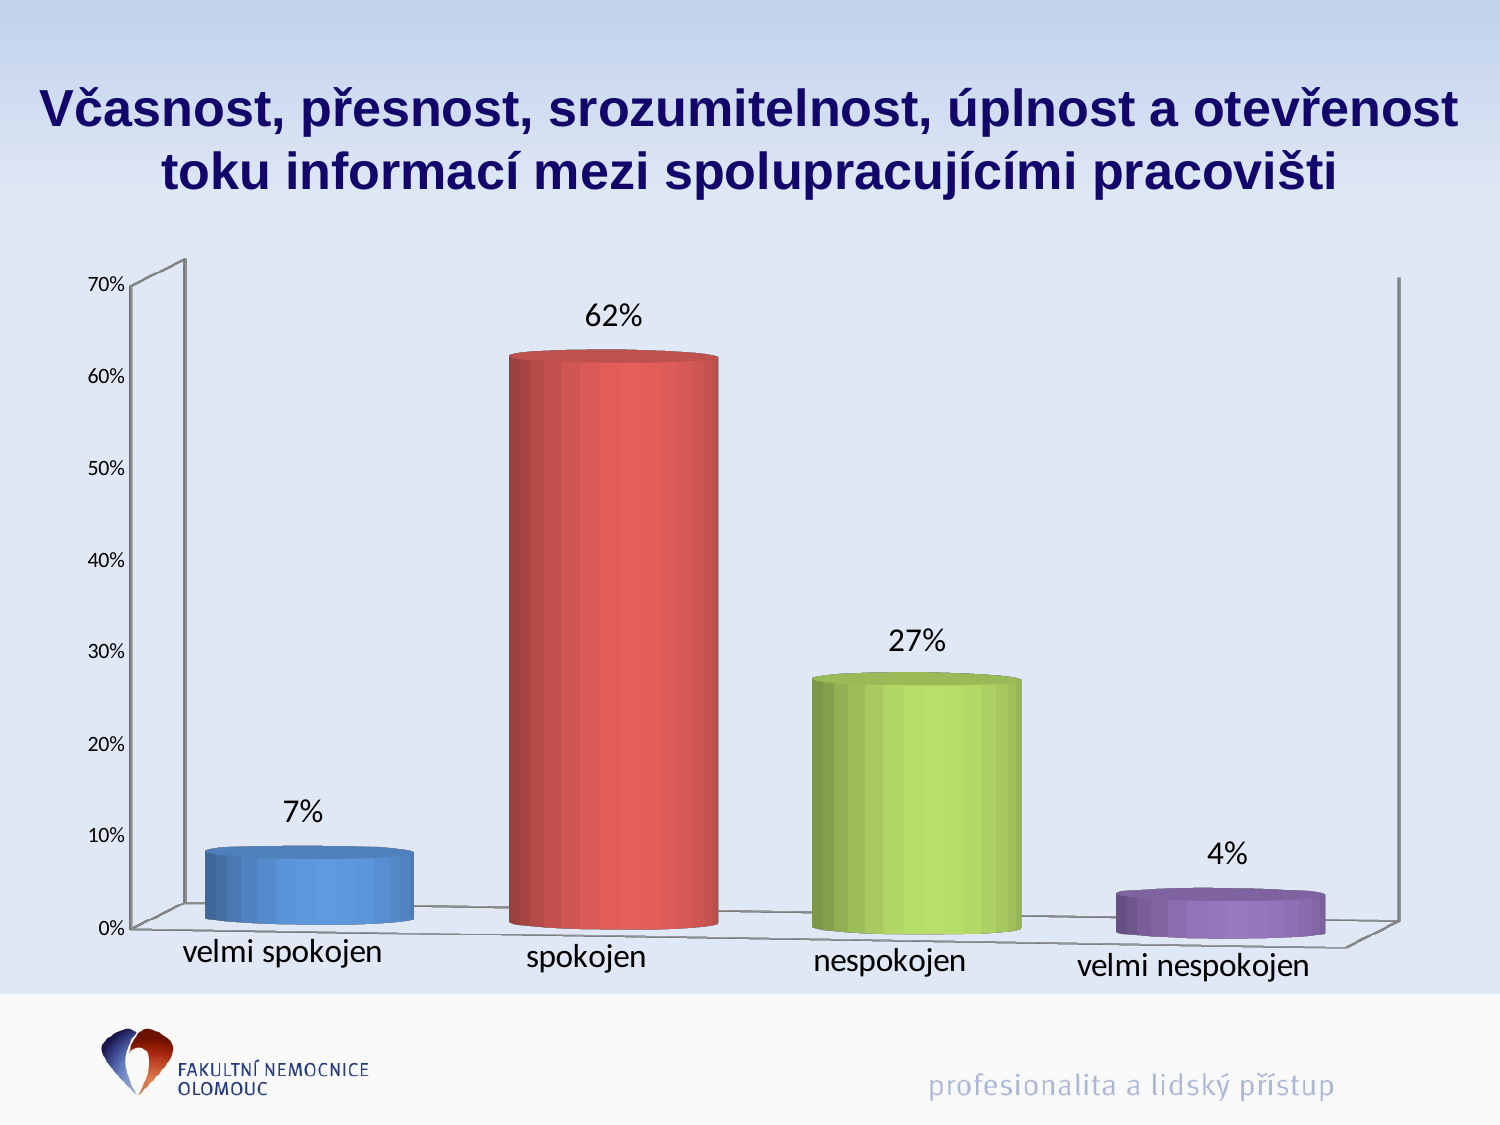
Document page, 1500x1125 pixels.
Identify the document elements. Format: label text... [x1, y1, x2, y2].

text_box Včasnost, přesnost, srozumitelnost, úplnost a otevřenost toku informací mezi spolupracujícími pracovišti [0, 42, 1500, 232]
chart [52, 243, 1436, 1000]
picture [0, 994, 1500, 1125]
